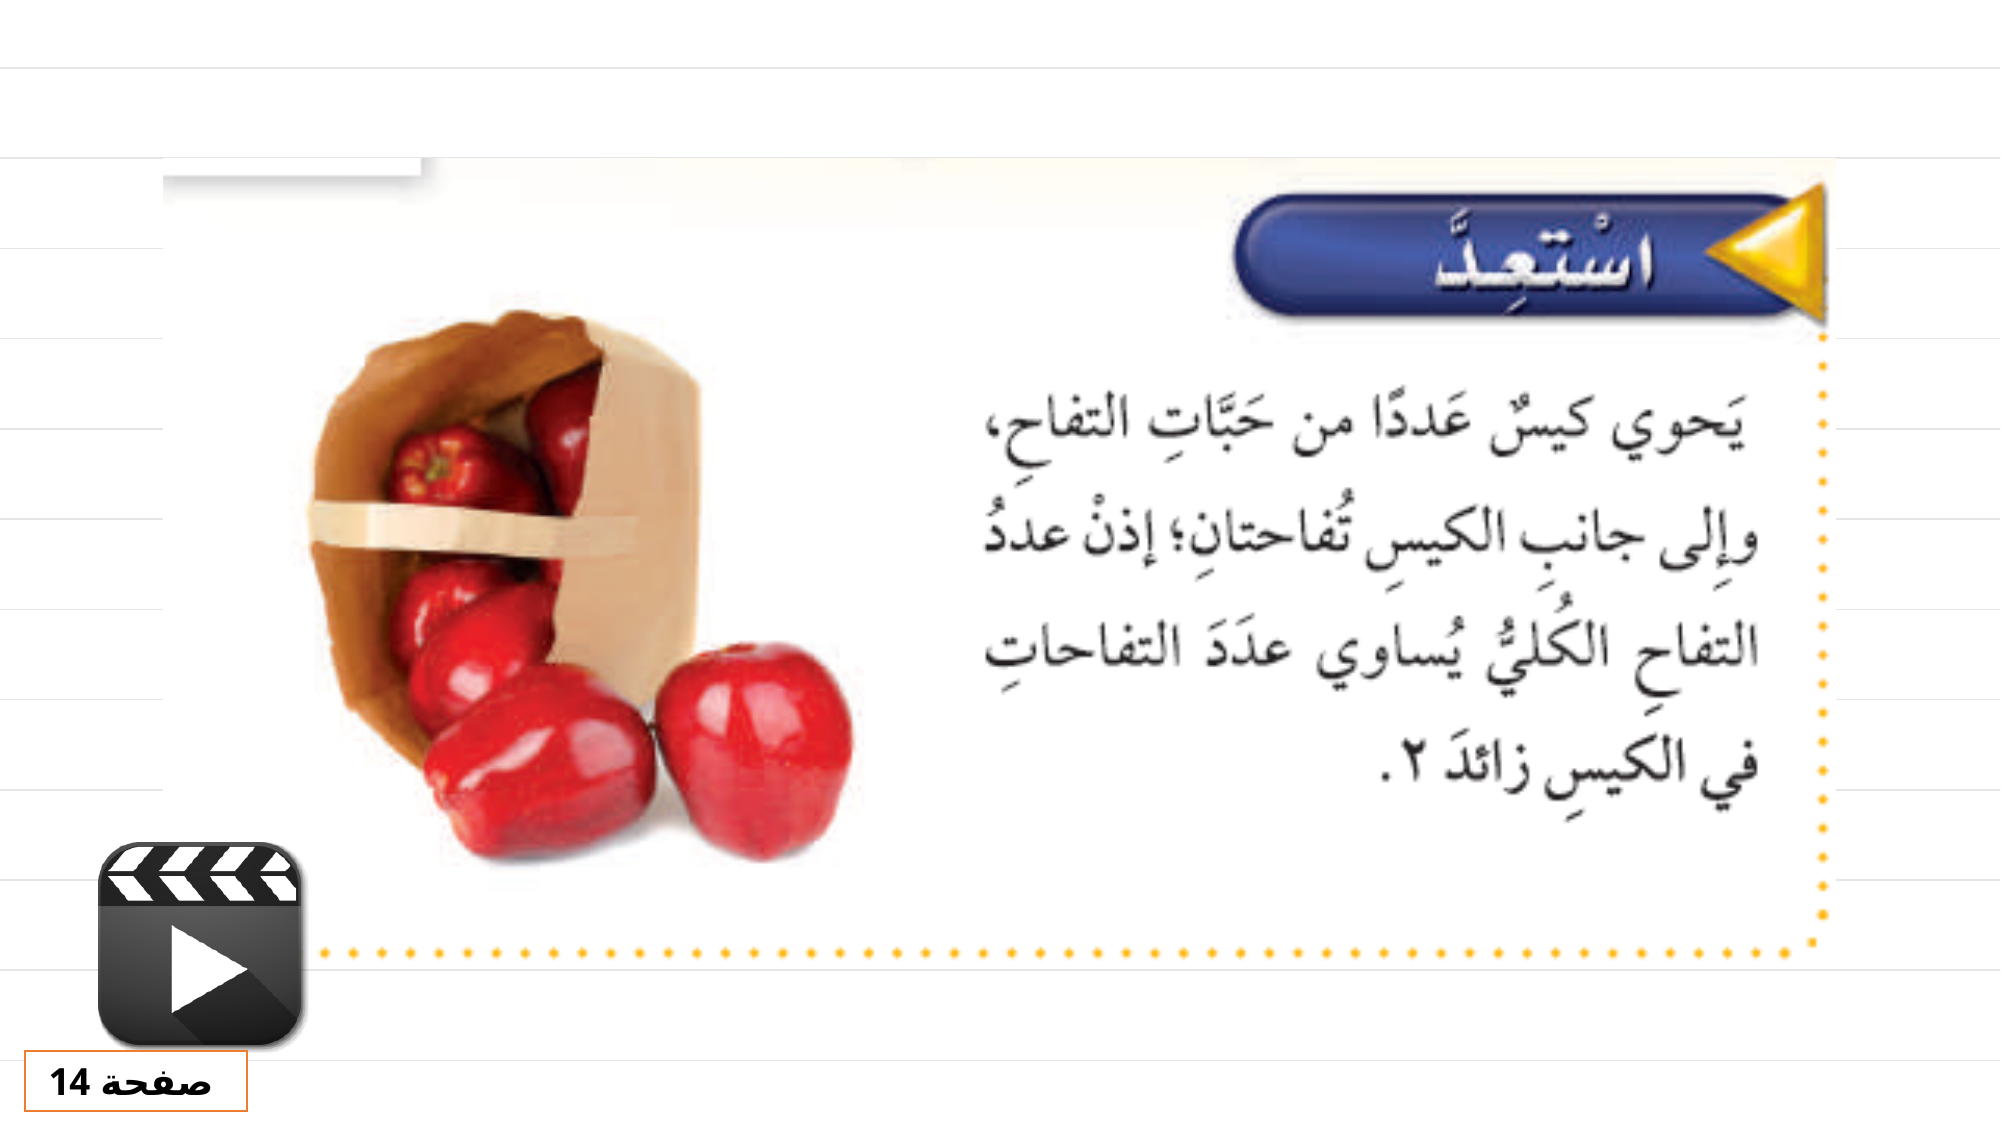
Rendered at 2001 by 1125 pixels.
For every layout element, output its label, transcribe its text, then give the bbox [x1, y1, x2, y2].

picture [89, 158, 1836, 1053]
text_box صفحة 14 [24, 1050, 248, 1112]
